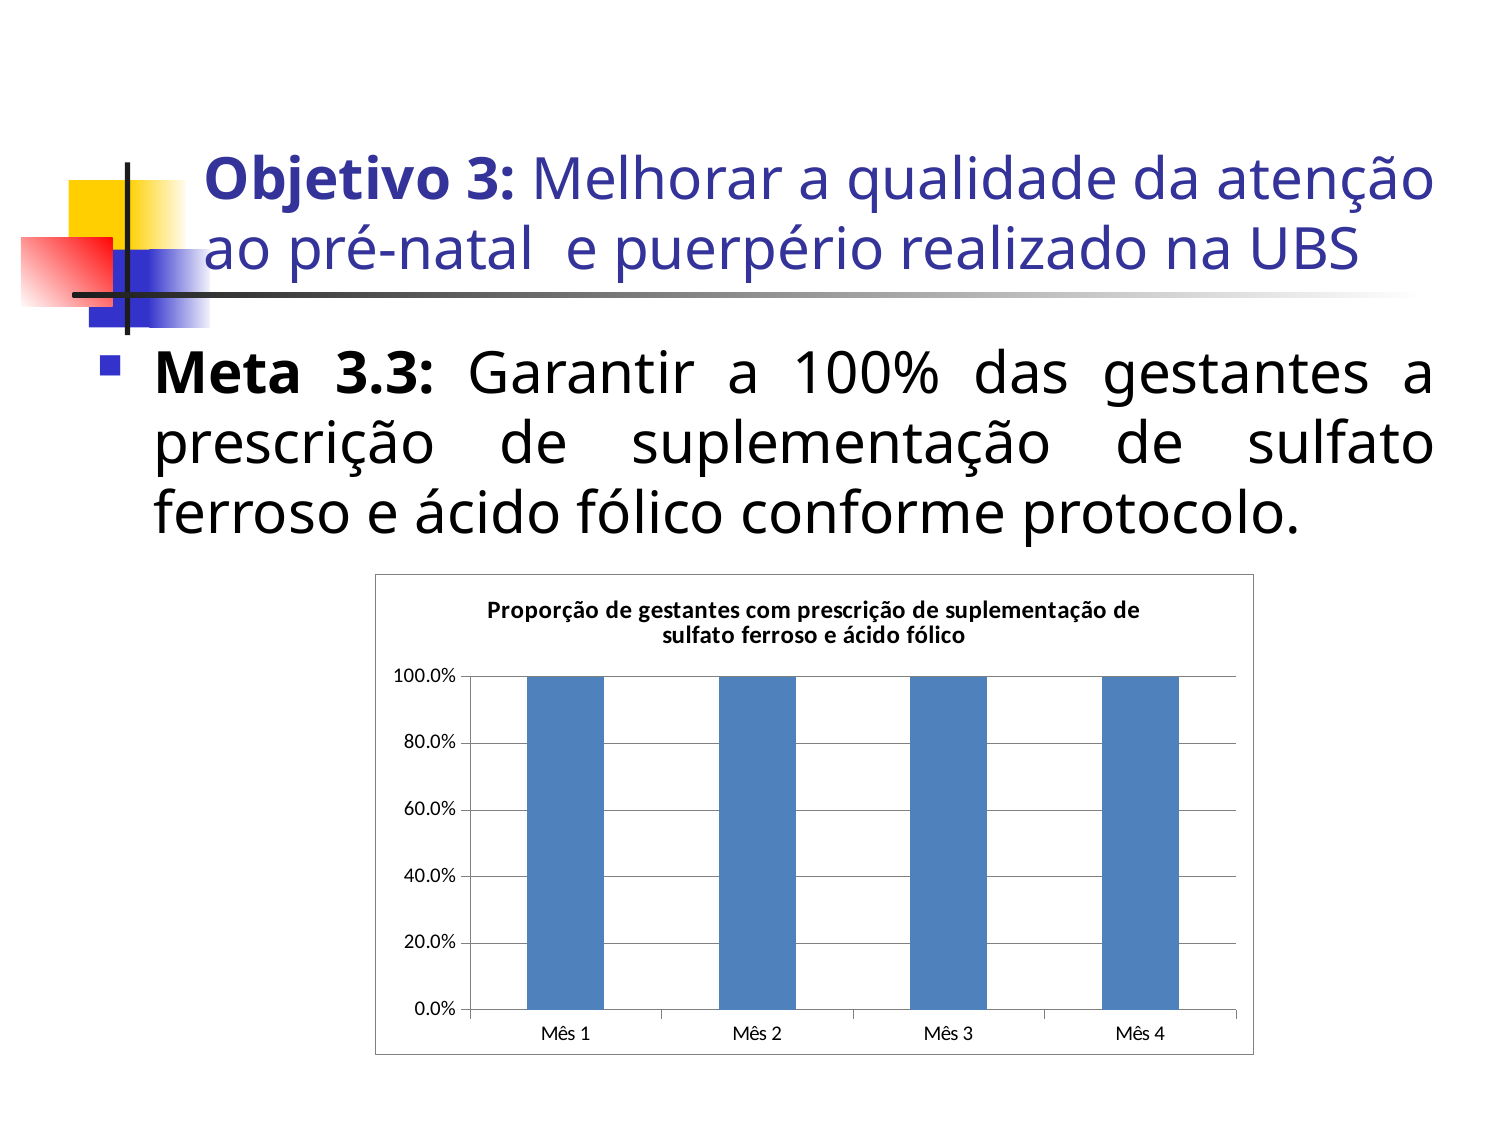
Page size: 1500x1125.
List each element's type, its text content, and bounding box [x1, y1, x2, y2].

title Objetivo 3: Melhorar a qualidade da atenção ao pré-natal e puerpério realizado na UBS [188, 101, 1468, 289]
chart [374, 573, 1255, 1055]
list Meta 3.3: Garantir a 100% das gestantes a prescrição de suplementação de sulfato ferroso e ácido fólico conforme protocolo. [81, 327, 1452, 1067]
